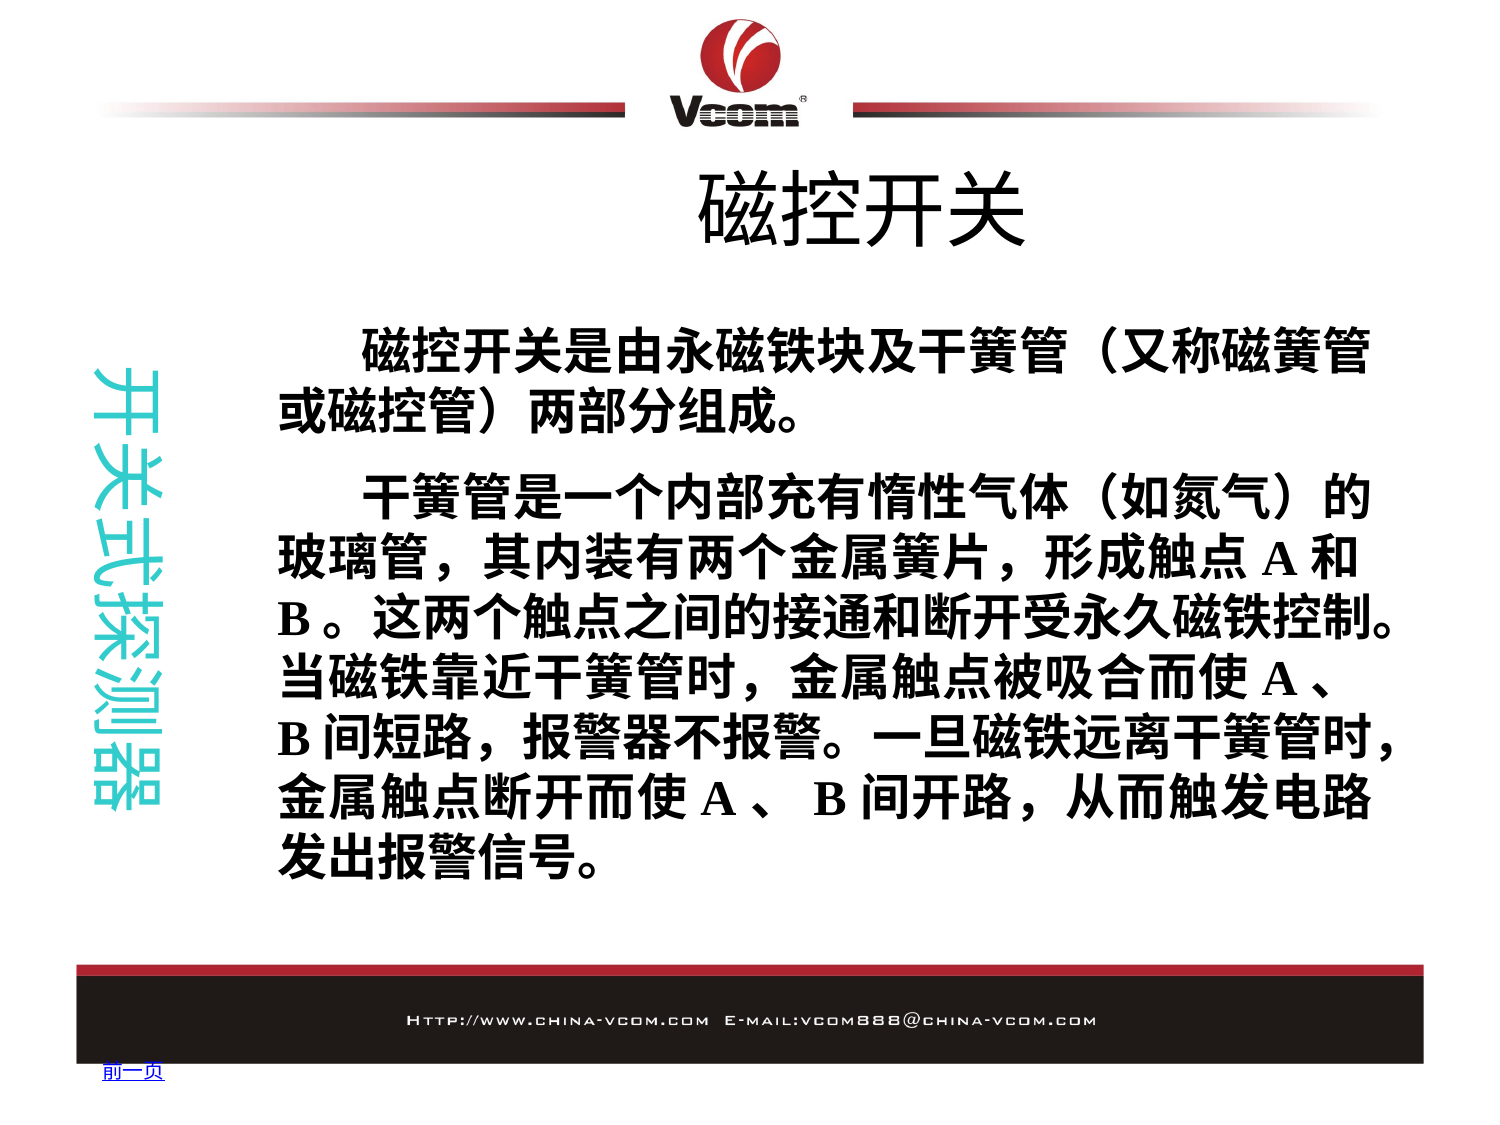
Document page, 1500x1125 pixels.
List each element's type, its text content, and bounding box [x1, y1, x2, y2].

picture [65, 19, 1412, 143]
title 磁控开关 [225, 149, 1500, 266]
text_box 磁控开关是由永磁铁块及干簧管（又称磁簧管或磁控管）两部分组成。 干簧管是一个内部充有惰性气体（如氮气）的玻璃管，其内装有两个金属簧片，形成触点A和B。这两个触点之间的接通和断开受永久磁铁控制。当磁铁靠近干簧管时，金属触点被吸合而使A、B间短路，报警器不报警。一旦磁铁远离干簧管时，金属触点断开而使A、B间开路，从而触发电路发出报警信号。 [262, 312, 1388, 893]
text_box 前一页 [87, 1049, 313, 1095]
picture [76, 946, 1424, 1064]
text_box 开关式探测器 [62, 350, 183, 900]
